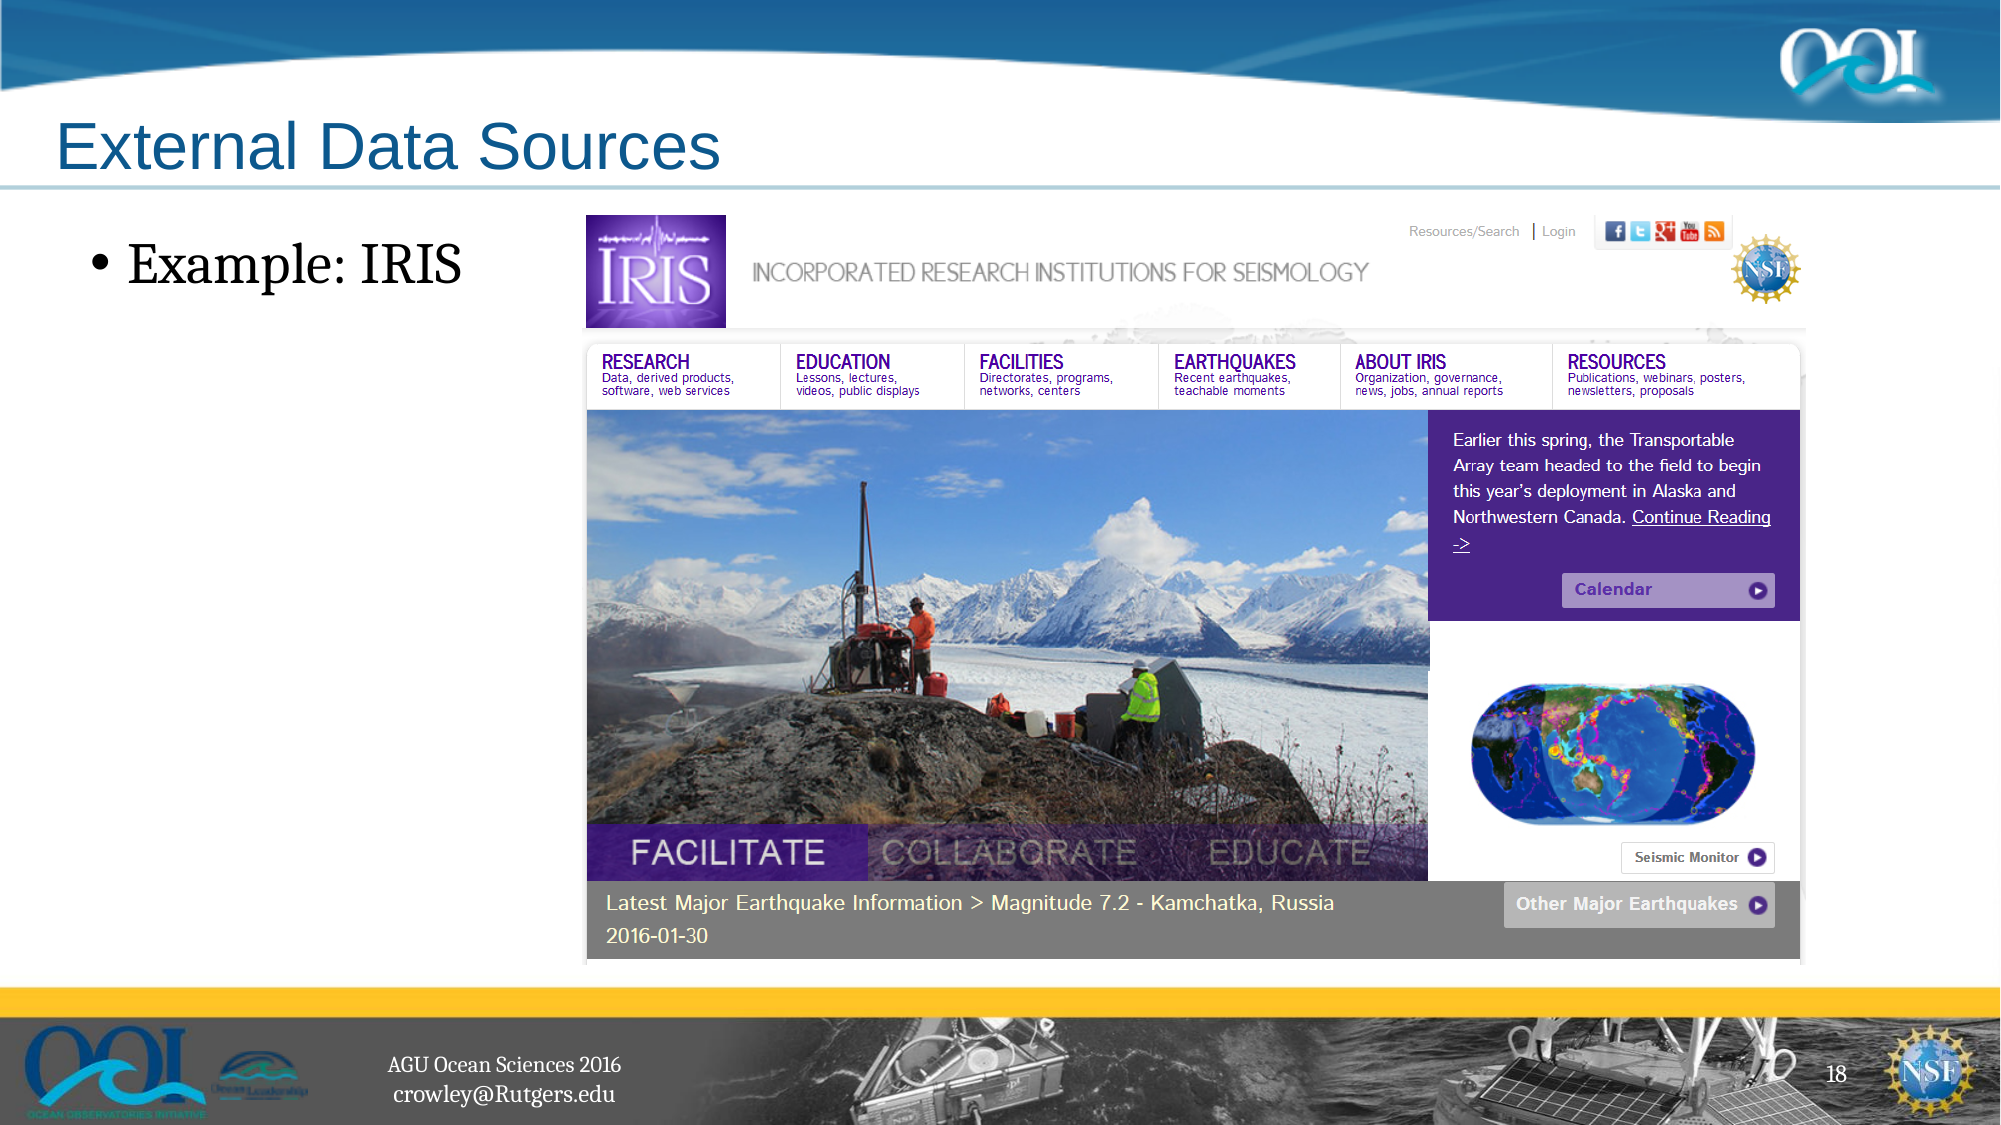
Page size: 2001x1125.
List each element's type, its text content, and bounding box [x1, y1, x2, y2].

slide_number 18 [1412, 1042, 1863, 1103]
text_box External Data Sources [0, 99, 1497, 186]
list Example: IRIS [75, 225, 582, 954]
picture [0, 0, 2001, 1125]
